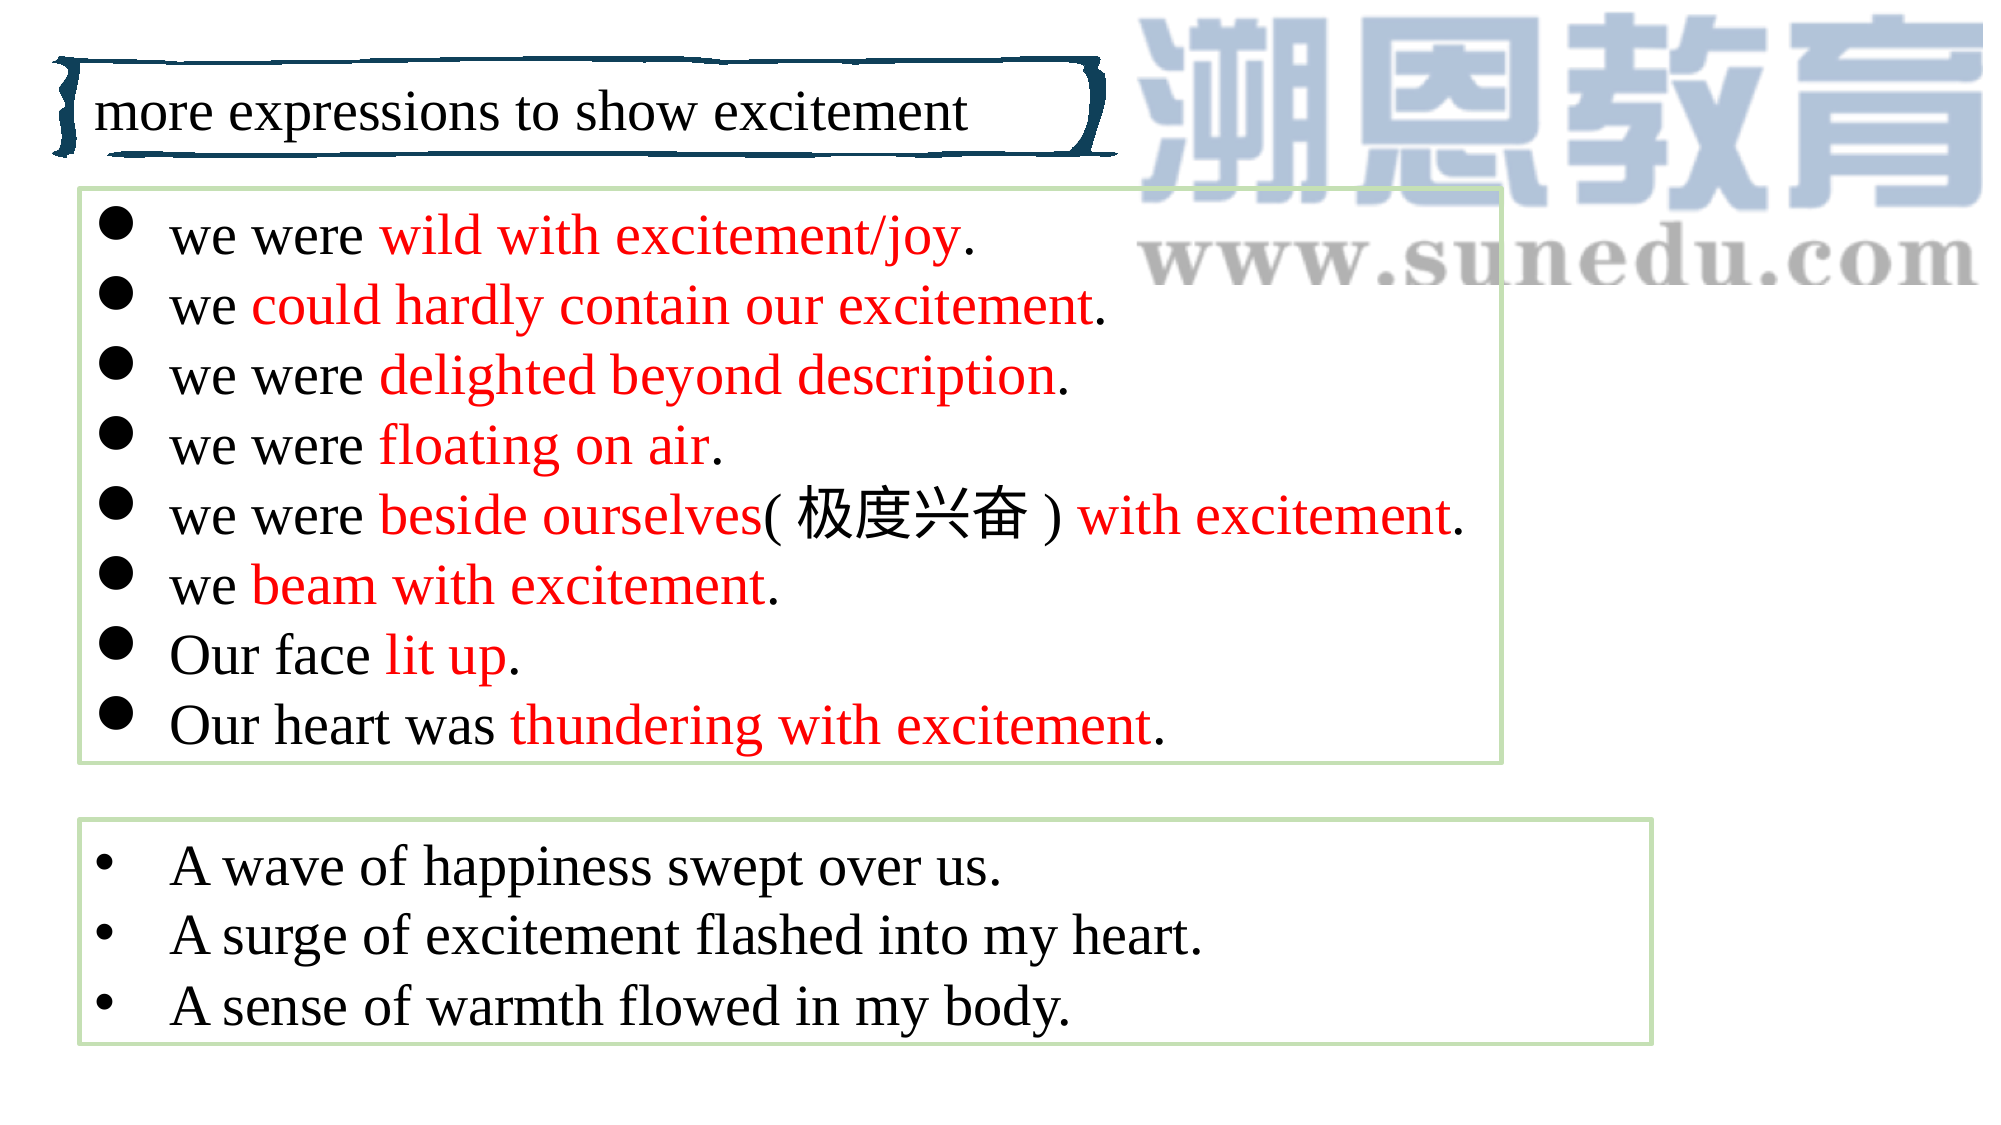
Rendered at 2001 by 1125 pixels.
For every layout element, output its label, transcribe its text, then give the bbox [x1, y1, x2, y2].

picture [1134, 10, 1983, 285]
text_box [52, 55, 1160, 160]
text_box A wave of happiness swept over us. A surge of excitement flashed into my heart. A sense of warmth flowed in my body. [79, 819, 1652, 1044]
text_box we were wild with excitement/joy. we could hardly contain our excitement. we were delighted beyond description. we were floating on air. we were beside ourselves(极度兴奋) with excitement. we beam with excitement. Our face lit up. Our heart was thundering with excitement. [79, 188, 1502, 764]
